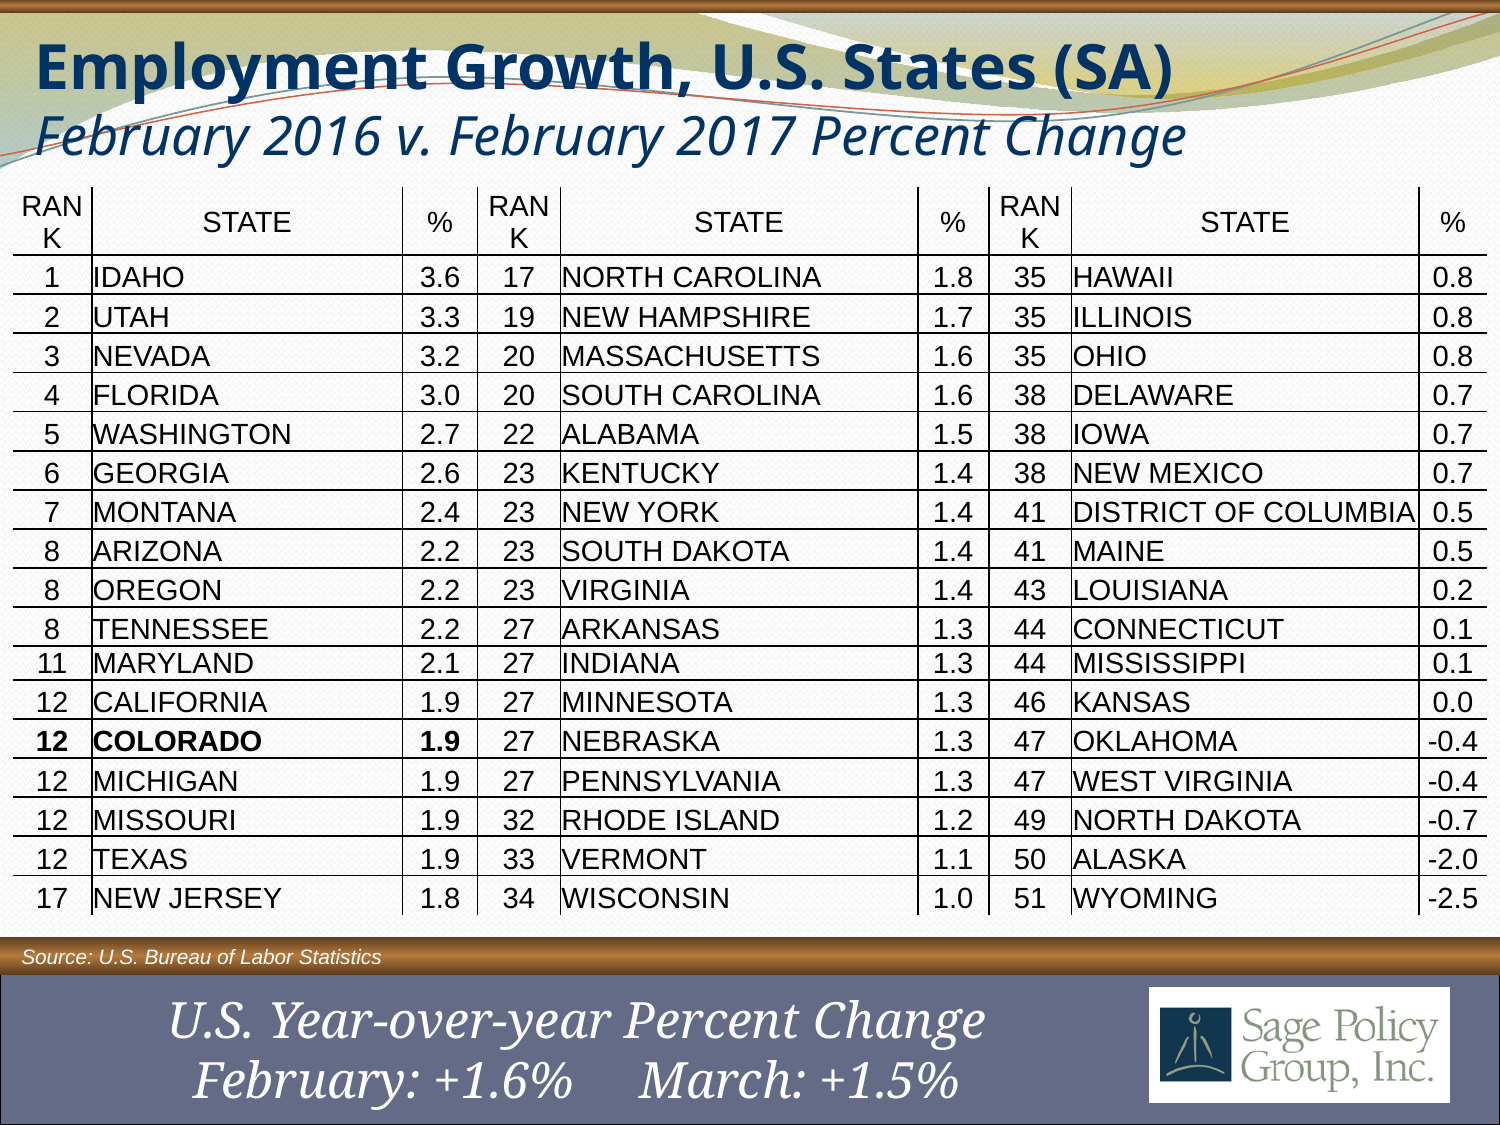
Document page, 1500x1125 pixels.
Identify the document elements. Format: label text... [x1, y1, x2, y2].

table_header Rank [478, 187, 560, 254]
picture [0, 56, 1500, 938]
table_cell 41 [990, 491, 1071, 528]
table_cell CONNECTICUT [1072, 608, 1418, 645]
table_cell 50 [990, 837, 1071, 875]
table_cell 0.0 [1420, 681, 1487, 718]
table_cell 23 [478, 452, 560, 489]
table_cell 47 [990, 720, 1071, 757]
table_cell MARYLAND [93, 647, 402, 679]
table_cell 23 [478, 569, 560, 606]
table_cell WYOMING [1072, 876, 1418, 915]
table_cell 27 [478, 681, 560, 718]
table_header Rank [13, 187, 91, 254]
table_cell 12 [13, 759, 91, 796]
table_cell ARKANSAS [561, 608, 917, 645]
table_cell 22 [478, 412, 560, 450]
table_cell 0.8 [1420, 295, 1487, 332]
table_cell 3.6 [403, 256, 477, 293]
table_cell 38 [990, 452, 1071, 489]
table_cell MISSOURI [93, 798, 402, 835]
table_cell 1.4 [919, 491, 988, 528]
table_cell OHIO [1072, 334, 1418, 372]
table_cell 2.2 [403, 608, 477, 645]
table_cell 1 [13, 256, 91, 293]
table_cell RHODE ISLAND [561, 798, 917, 835]
table_header % [1420, 187, 1487, 254]
table_cell UTAH [93, 295, 402, 332]
table_cell 2.7 [403, 412, 477, 450]
table_cell 7 [13, 491, 91, 528]
table_cell MISSISSIPPI [1072, 647, 1418, 679]
table_cell NORTH DAKOTA [1072, 798, 1418, 835]
table_cell MAINE [1072, 530, 1418, 567]
table_cell GEORGIA [93, 452, 402, 489]
table_cell 20 [478, 334, 560, 372]
table_cell VIRGINIA [561, 569, 917, 606]
table_cell 1.4 [919, 530, 988, 567]
table_cell VERMONT [561, 837, 917, 875]
table_cell 12 [13, 681, 91, 718]
table_cell 3.0 [403, 373, 477, 411]
table_cell 46 [990, 681, 1071, 718]
table_cell 41 [990, 530, 1071, 567]
table_cell 1.1 [919, 837, 988, 875]
table_cell IDAHO [93, 256, 402, 293]
table_cell 1.8 [403, 876, 477, 915]
table_cell LOUISIANA [1072, 569, 1418, 606]
table_cell NORTH CAROLINA [561, 256, 917, 293]
table_cell 38 [990, 373, 1071, 411]
table_cell COLORADO [93, 720, 402, 757]
table_cell MICHIGAN [93, 759, 402, 796]
table_cell OREGON [93, 569, 402, 606]
table_cell 1.4 [919, 569, 988, 606]
table_cell 8 [13, 608, 91, 645]
table_cell TEXAS [93, 837, 402, 875]
table_cell MASSACHUSETTS [561, 334, 917, 372]
table_cell 0.7 [1420, 412, 1487, 450]
table_cell 5 [13, 412, 91, 450]
table_cell NEW JERSEY [93, 876, 402, 915]
table_cell 44 [990, 647, 1071, 679]
table_cell 1.3 [919, 647, 988, 679]
table_cell 51 [990, 876, 1071, 915]
table_cell NEW YORK [561, 491, 917, 528]
table_cell 1.6 [919, 334, 988, 372]
table_cell SOUTH CAROLINA [561, 373, 917, 411]
table_cell 12 [13, 720, 91, 757]
table_header Rank [990, 187, 1071, 254]
table_cell 0.1 [1420, 647, 1487, 679]
table_cell MONTANA [93, 491, 402, 528]
table_cell 1.9 [403, 837, 477, 875]
table_cell 27 [478, 647, 560, 679]
table_cell PENNSYLVANIA [561, 759, 917, 796]
table_cell KENTUCKY [561, 452, 917, 489]
table_cell 35 [990, 295, 1071, 332]
table_cell 1.7 [919, 295, 988, 332]
table_cell -0.4 [1420, 720, 1487, 757]
picture [1149, 987, 1450, 1103]
table_cell -0.7 [1420, 798, 1487, 835]
table_cell 1.4 [919, 452, 988, 489]
table_header % [919, 187, 988, 254]
table_cell 38 [990, 412, 1071, 450]
table_cell SOUTH DAKOTA [561, 530, 917, 567]
table_cell KANSAS [1072, 681, 1418, 718]
table_cell 0.8 [1420, 256, 1487, 293]
table_cell NEW HAMPSHIRE [561, 295, 917, 332]
table_cell 27 [478, 608, 560, 645]
text_box U.S. Year-over-year Percent Change February: +1.6% March: +1.5% [6, 981, 1148, 1116]
table_cell DELAWARE [1072, 373, 1418, 411]
table_cell 2 [13, 295, 91, 332]
table_cell ILLINOIS [1072, 295, 1418, 332]
table_cell 43 [990, 569, 1071, 606]
table_cell 20 [478, 373, 560, 411]
table_cell 1.9 [403, 759, 477, 796]
table_cell 27 [478, 720, 560, 757]
table_cell 1.8 [919, 256, 988, 293]
table_cell 1.3 [919, 759, 988, 796]
table_cell 8 [13, 530, 91, 567]
table_cell 44 [990, 608, 1071, 645]
table_cell 8 [13, 569, 91, 606]
table_cell 23 [478, 530, 560, 567]
table_cell NEVADA [93, 334, 402, 372]
table_header State [1072, 187, 1418, 254]
table_cell 19 [478, 295, 560, 332]
table_cell -2.5 [1420, 876, 1487, 915]
table_cell 1.9 [403, 681, 477, 718]
table_cell 23 [478, 491, 560, 528]
table_cell 1.6 [919, 373, 988, 411]
table_cell WEST VIRGINIA [1072, 759, 1418, 796]
table_cell CALIFORNIA [93, 681, 402, 718]
table_cell 1.9 [403, 720, 477, 757]
table_cell 2.2 [403, 569, 477, 606]
table_cell 35 [990, 334, 1071, 372]
table_cell 0.5 [1420, 530, 1487, 567]
table_cell 1.3 [919, 608, 988, 645]
table_cell INDIANA [561, 647, 917, 679]
table_cell 32 [478, 798, 560, 835]
table_cell 4 [13, 373, 91, 411]
table_cell 17 [13, 876, 91, 915]
table_cell HAWAII [1072, 256, 1418, 293]
table_cell 33 [478, 837, 560, 875]
table_cell 1.3 [919, 720, 988, 757]
table_cell OKLAHOMA [1072, 720, 1418, 757]
table_cell 0.1 [1420, 608, 1487, 645]
table_cell 12 [13, 798, 91, 835]
table_cell 2.2 [403, 530, 477, 567]
table_cell 1.3 [919, 681, 988, 718]
table_cell DISTRICT OF COLUMBIA [1072, 491, 1418, 528]
list Source: U.S. Bureau of Labor Statistics [6, 936, 1049, 976]
table_cell WISCONSIN [561, 876, 917, 915]
table_cell FLORIDA [93, 373, 402, 411]
table_header % [403, 187, 477, 254]
picture [24, 150, 34, 156]
table_cell ALABAMA [561, 412, 917, 450]
table_cell 35 [990, 256, 1071, 293]
table_cell 0.7 [1420, 373, 1487, 411]
table_cell 11 [13, 647, 91, 679]
table_cell 0.5 [1420, 491, 1487, 528]
table_cell 0.7 [1420, 452, 1487, 489]
table_cell 34 [478, 876, 560, 915]
table_cell IOWA [1072, 412, 1418, 450]
picture [700, 13, 777, 19]
table_cell 0.8 [1420, 334, 1487, 372]
table_cell 47 [990, 759, 1071, 796]
table_cell NEW MEXICO [1072, 452, 1418, 489]
table_cell 17 [478, 256, 560, 293]
table_cell 2.4 [403, 491, 477, 528]
table_cell 1.2 [919, 798, 988, 835]
table_cell 2.6 [403, 452, 477, 489]
table_cell 1.5 [919, 412, 988, 450]
table_cell 0.2 [1420, 569, 1487, 606]
table_cell 1.0 [919, 876, 988, 915]
table_cell -0.4 [1420, 759, 1487, 796]
table_cell ARIZONA [93, 530, 402, 567]
table_cell ALASKA [1072, 837, 1418, 875]
table_cell 2.1 [403, 647, 477, 679]
table_cell -2.0 [1420, 837, 1487, 875]
table_header State [561, 187, 917, 254]
table_cell 1.9 [403, 798, 477, 835]
table_cell 27 [478, 759, 560, 796]
table_cell 3 [13, 334, 91, 372]
title Employment Growth, U.S. States (SA) February 2016 v. February 2017 Percent Change [34, 19, 1438, 156]
table_cell TENNESSEE [93, 608, 402, 645]
table_cell NEBRASKA [561, 720, 917, 757]
table_cell WASHINGTON [93, 412, 402, 450]
table_cell 12 [13, 837, 91, 875]
table_cell 3.3 [403, 295, 477, 332]
table_cell 3.2 [403, 334, 477, 372]
table_header State [93, 187, 402, 254]
table_cell 49 [990, 798, 1071, 835]
table_cell MINNESOTA [561, 681, 917, 718]
table_cell 6 [13, 452, 91, 489]
